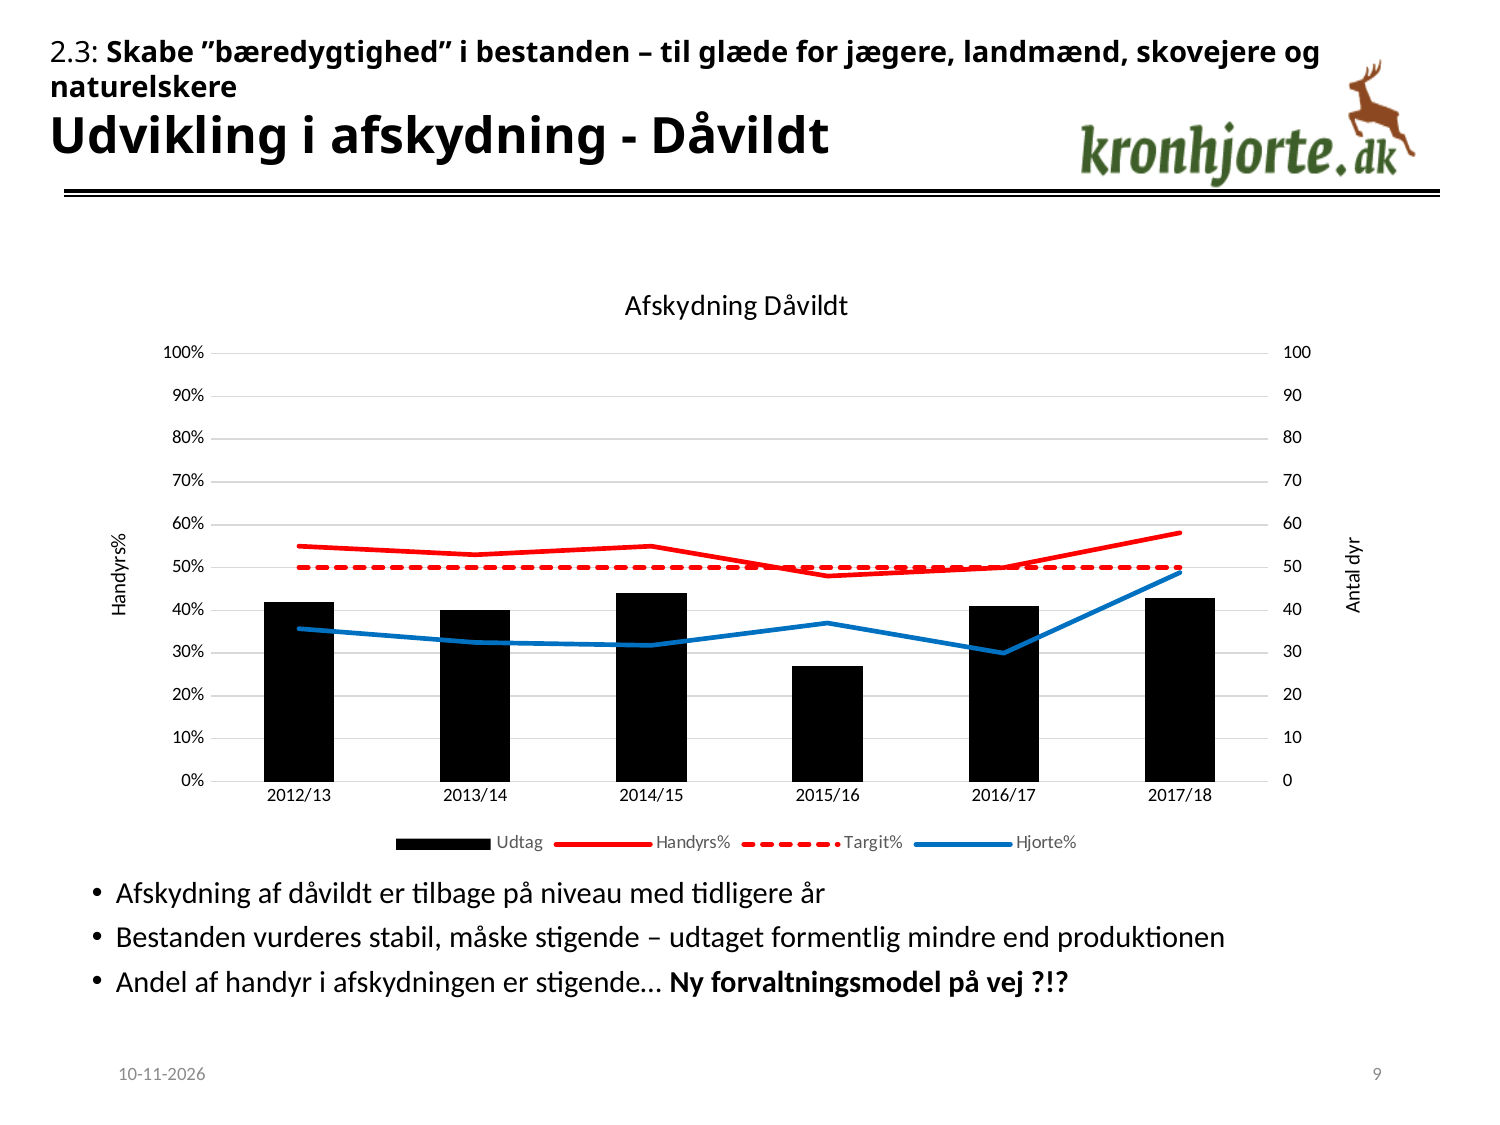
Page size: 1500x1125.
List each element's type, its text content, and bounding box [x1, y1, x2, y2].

picture [1080, 58, 1417, 189]
slide_number 9 [1059, 1042, 1397, 1103]
list Afskydning af dåvildt er tilbage på niveau med tidligere år Bestanden vurderes stabil, måske stigende – udtaget formentlig mindre end produktionen Andel af handyr i afskydningen er stigende… Ny forvaltningsmodel på vej ?!? [76, 869, 1427, 1010]
text_box 2.3: Skabe ”bæredygtighed” i bestanden – til glæde for jægere, landmænd, skovejere og naturelskere Udvikling i afskydning - Dåvildt [34, 10, 1385, 187]
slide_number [103, 1042, 441, 1103]
chart [76, 265, 1397, 860]
